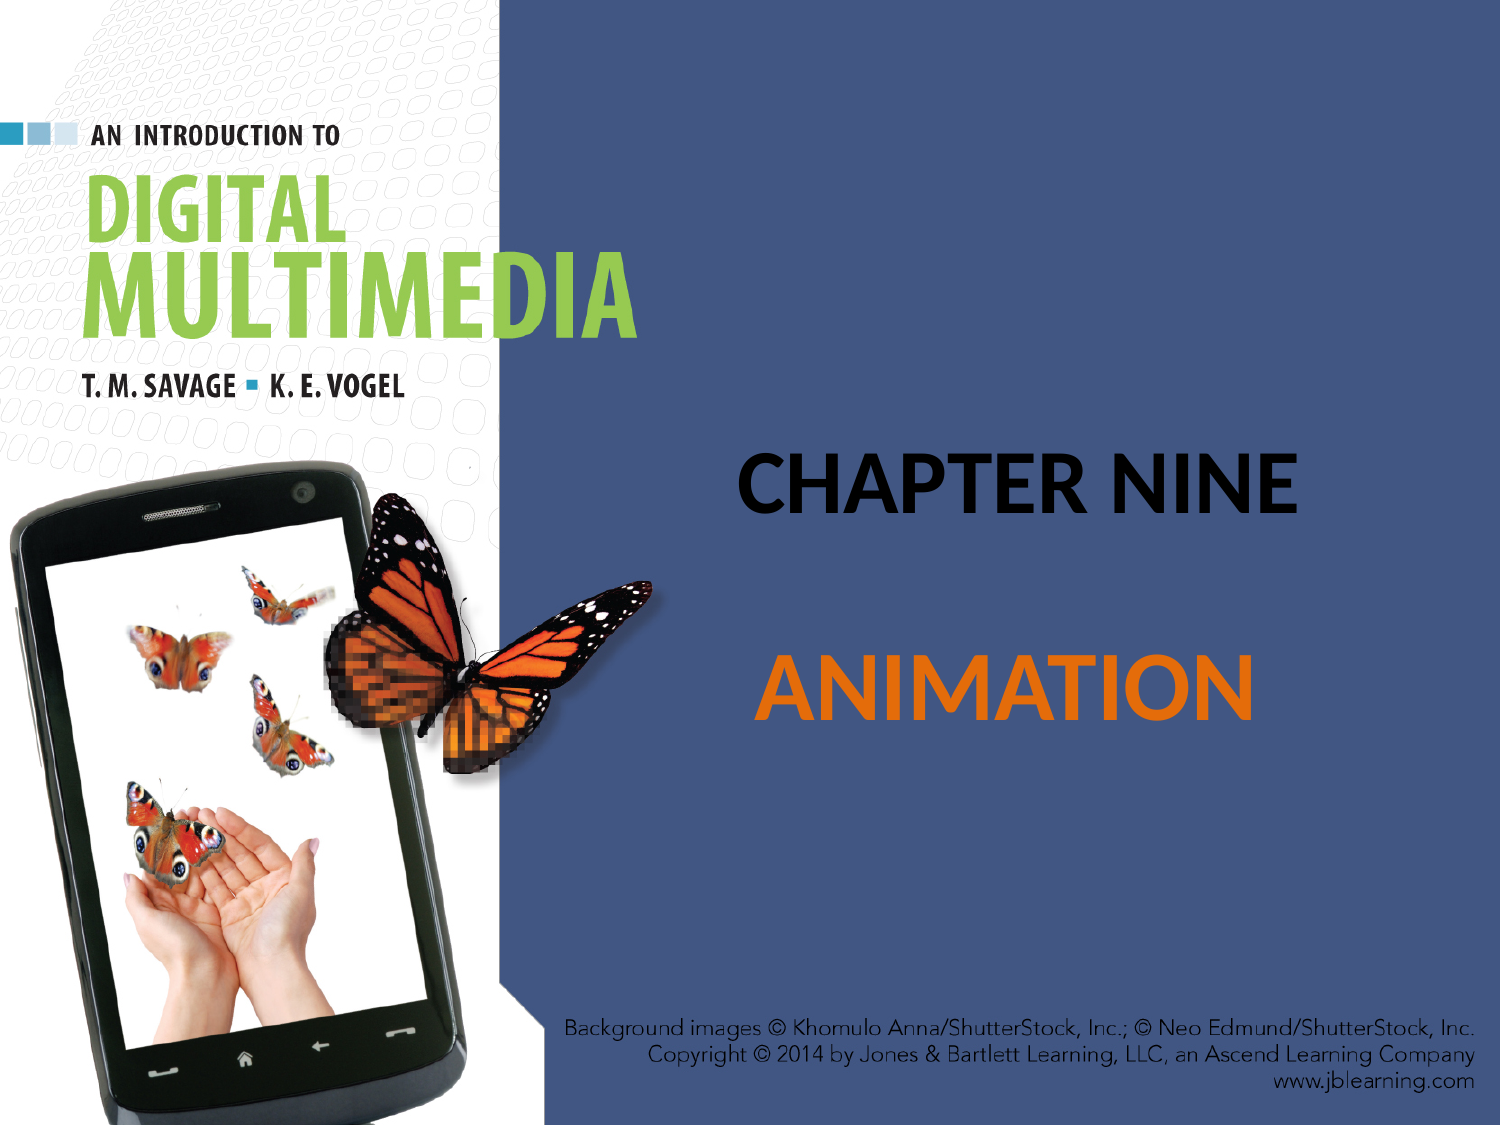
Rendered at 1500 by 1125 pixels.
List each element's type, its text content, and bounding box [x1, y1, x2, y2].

title CHAPTER NINE [537, 375, 1500, 580]
subtitle ANIMATION [506, 612, 1500, 900]
picture [0, 0, 1500, 1125]
